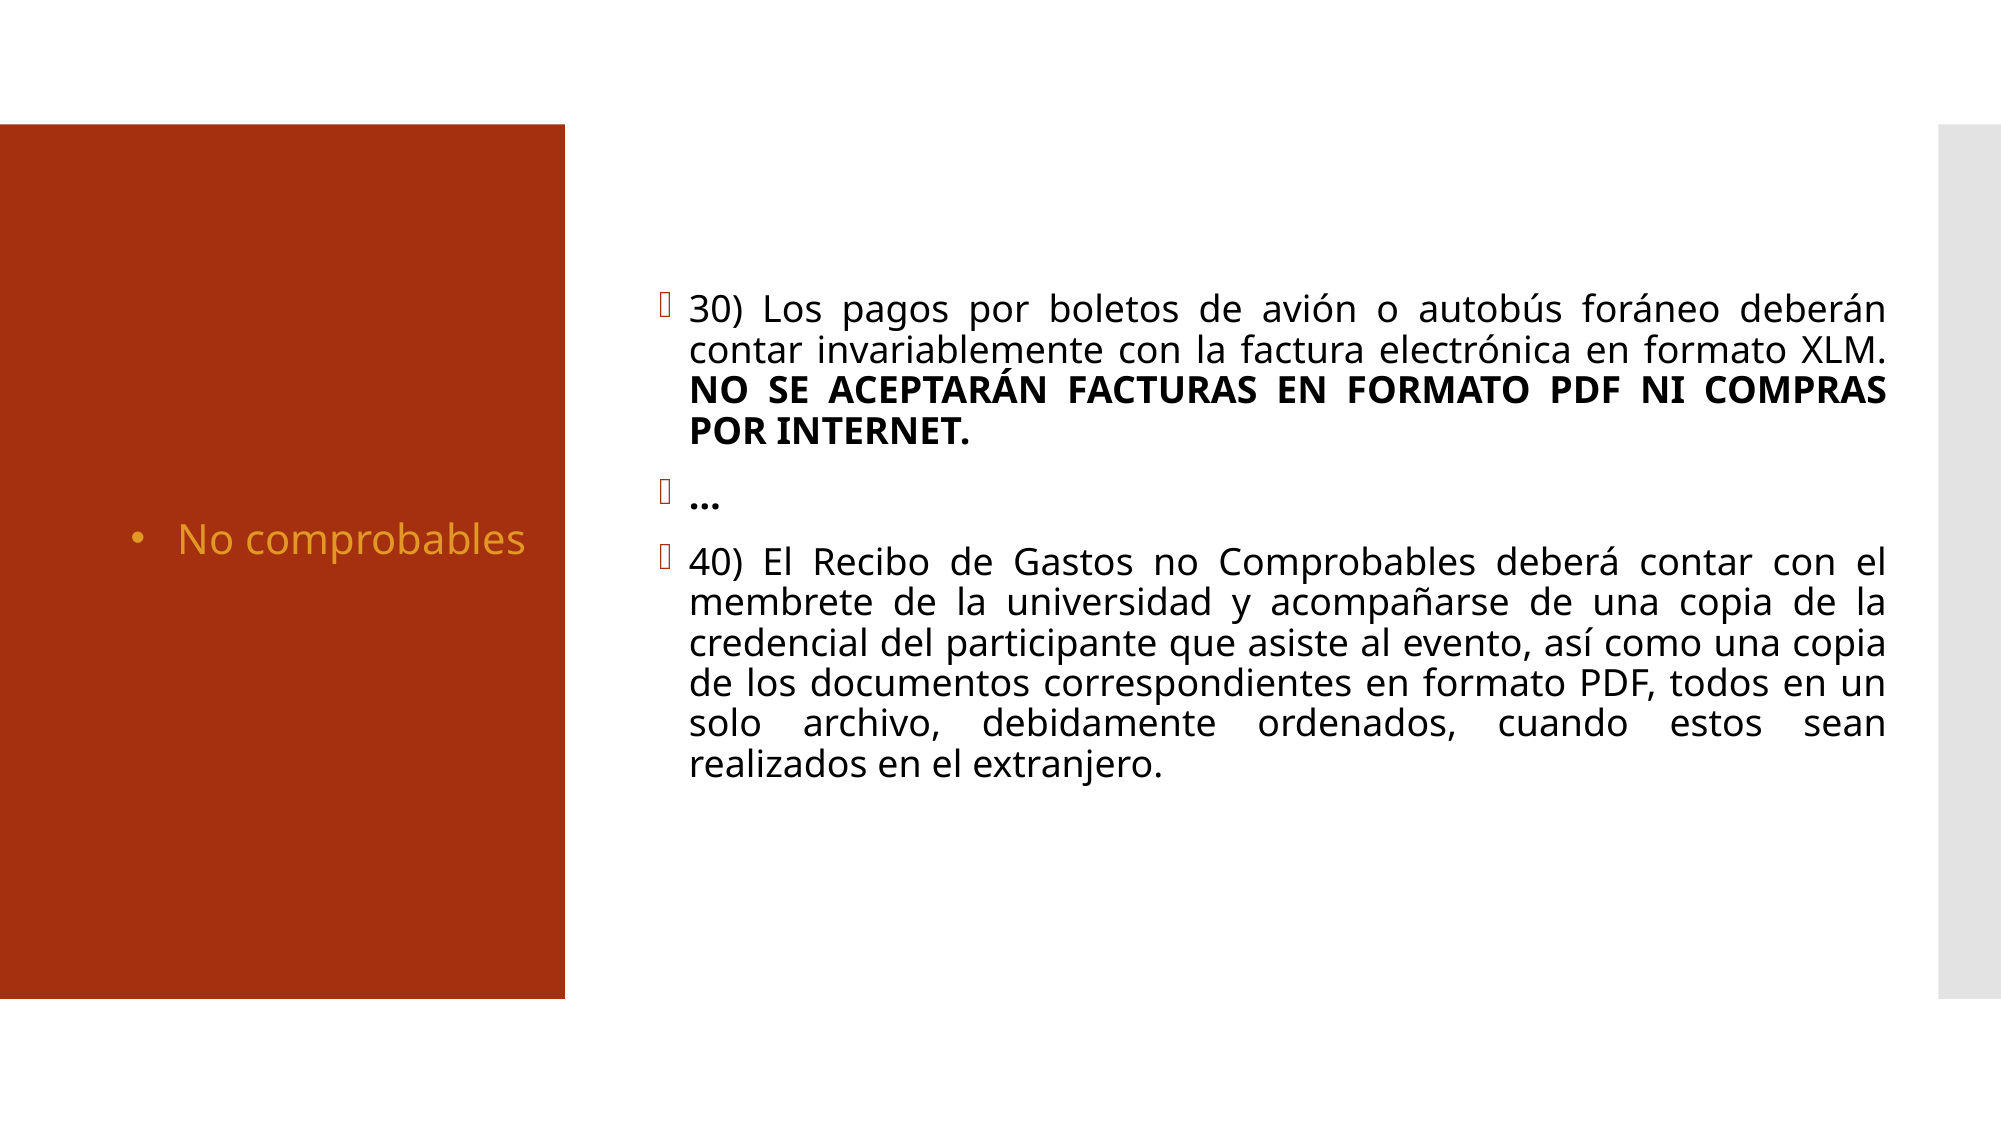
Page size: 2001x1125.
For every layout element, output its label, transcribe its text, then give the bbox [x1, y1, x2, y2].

text_box No comprobables [107, 505, 541, 570]
list 30) Los pagos por boletos de avión o autobús foráneo deberán contar invariablemente con la factura electrónica en formato XLM. NO SE ACEPTARÁN FACTURAS EN FORMATO PDF NI COMPRAS POR INTERNET. … 40) El Recibo de Gastos no Comprobables deberá contar con el membrete de la universidad y acompañarse de una copia de la credencial del participante que asiste al evento, así como una copia de los documentos correspondientes en formato PDF, todos en un solo archivo, debidamente ordenados, cuando estos sean realizados en el extranjero. [644, 114, 1904, 1027]
